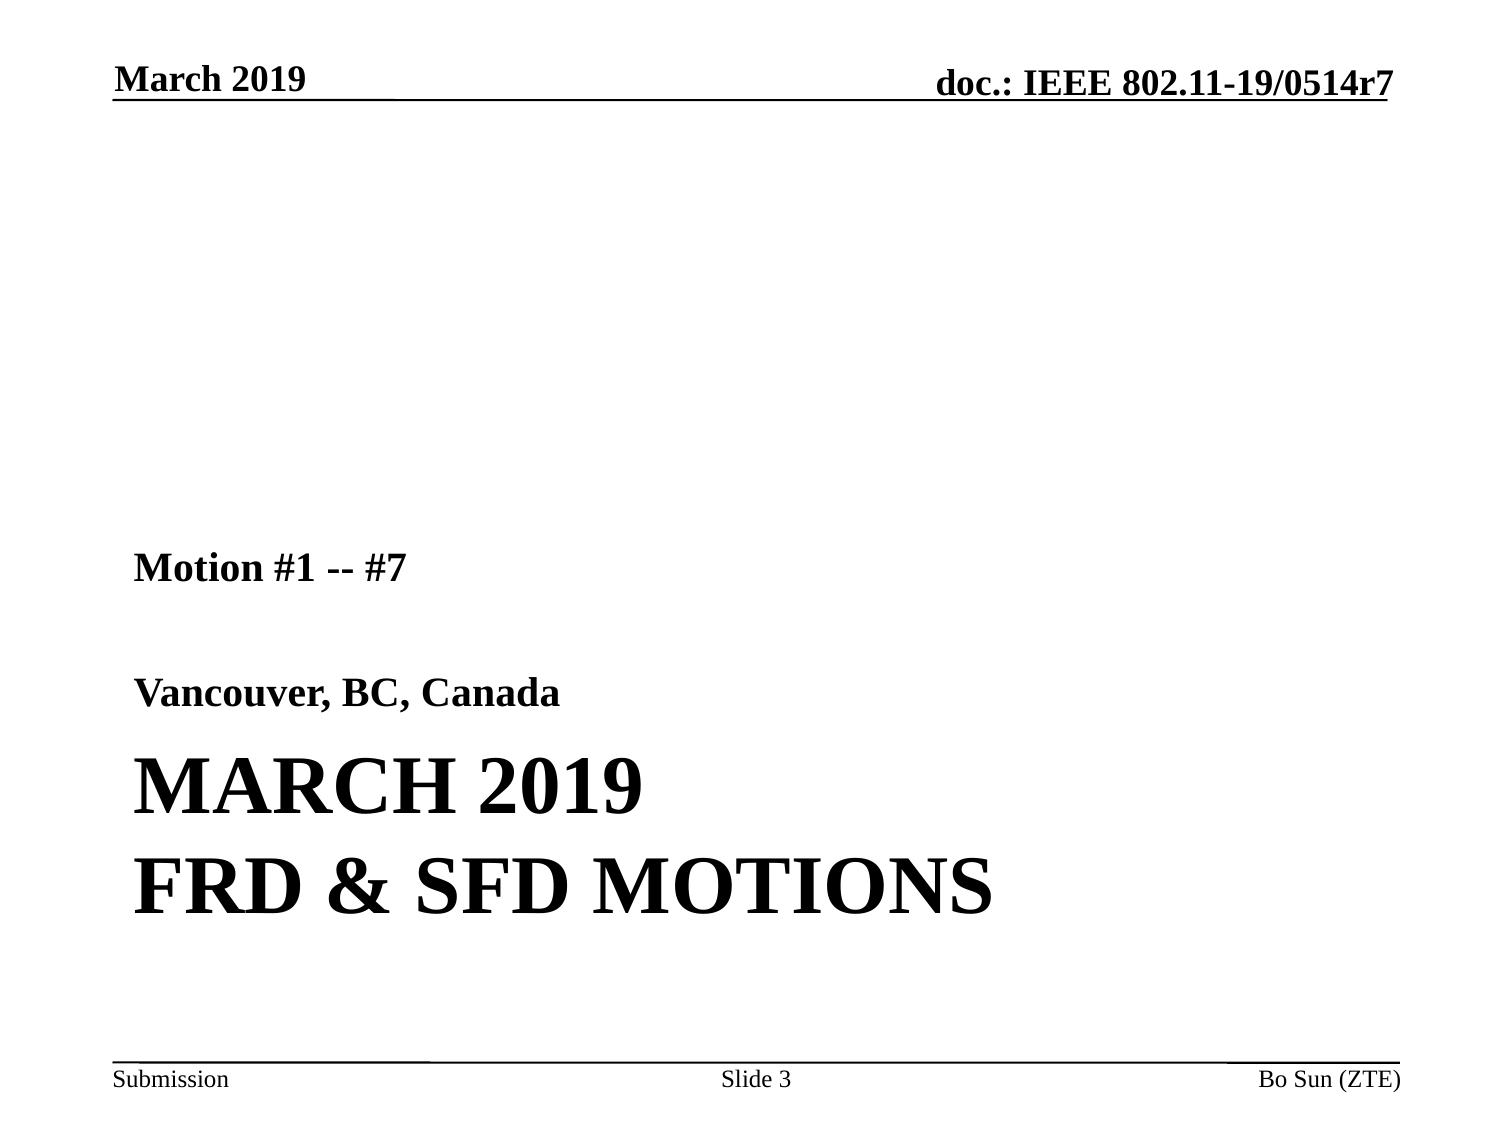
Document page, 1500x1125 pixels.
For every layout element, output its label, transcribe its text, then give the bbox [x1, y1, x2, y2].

title March 2019 FRD & SFD Motions [118, 724, 1394, 947]
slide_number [114, 54, 423, 100]
footer Bo Sun (ZTE) [878, 1061, 1402, 1093]
slide_number Slide 3 [712, 1061, 800, 1123]
list Motion #1 -- #7 Vancouver, BC, Canada [118, 476, 1394, 724]
